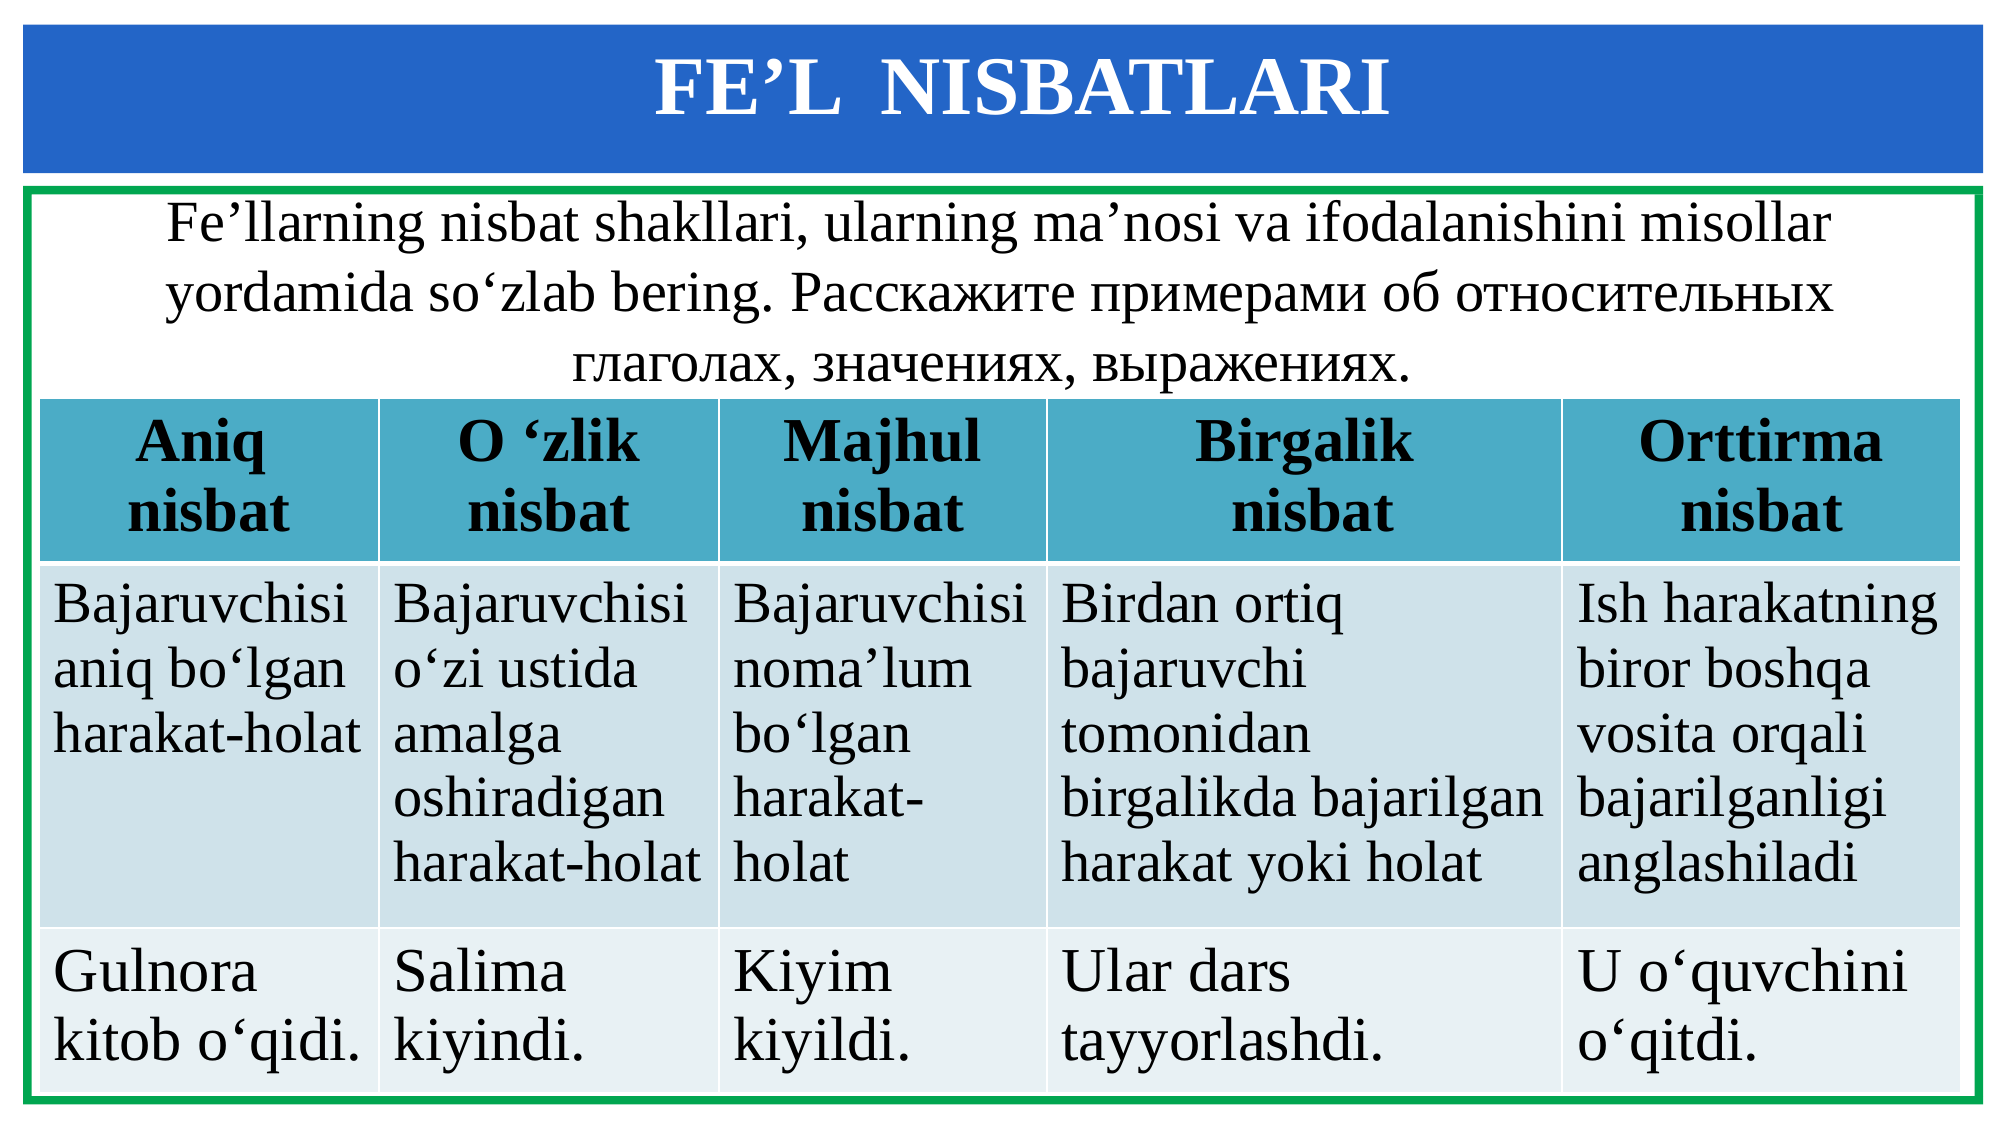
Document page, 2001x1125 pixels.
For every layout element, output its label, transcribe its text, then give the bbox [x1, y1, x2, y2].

table_header O ‘zlik nisbat [380, 399, 718, 561]
table_cell Ular dars tayyorlashdi. [1048, 929, 1561, 1092]
table_header Aniq nisbat [40, 399, 378, 561]
table_cell Bajaruvchisi aniq bo‘lgan harakat-holat [40, 566, 378, 927]
table_header Majhul nisbat [720, 399, 1046, 561]
table_cell Ish harakatning biror boshqa vosita orqali bajarilganligi anglashiladi [1563, 566, 1960, 927]
table_header Birgalik nisbat [1048, 399, 1561, 561]
table_header Orttirma nisbat [1563, 399, 1960, 561]
text_box FE’L NISBATLARI [65, 29, 1983, 175]
table_cell U o‘quvchini o‘qitdi. [1563, 929, 1960, 1092]
table_cell Kiyim kiyildi. [720, 929, 1046, 1092]
table_cell Bajaruvchisi noma’lum bo‘lgan harakat-holat [720, 566, 1046, 927]
table_cell Salima kiyindi. [380, 929, 718, 1092]
table_cell Bajaruvchisi o‘zi ustida amalga oshiradigan harakat-holat [380, 566, 718, 927]
table_cell Gulnora kitob o‘qidi. [40, 929, 378, 1092]
text_box Fe’llarning nisbat shakllari, ularning ma’nosi va ifodalanishini misollar yordamida so‘zlab bering. Расскажите примерами об относительных глаголах, значениях, выражениях. [38, 175, 1961, 398]
table_cell Birdan ortiq bajaruvchi tomonidan birgalikda bajarilgan harakat yoki holat [1048, 566, 1561, 927]
